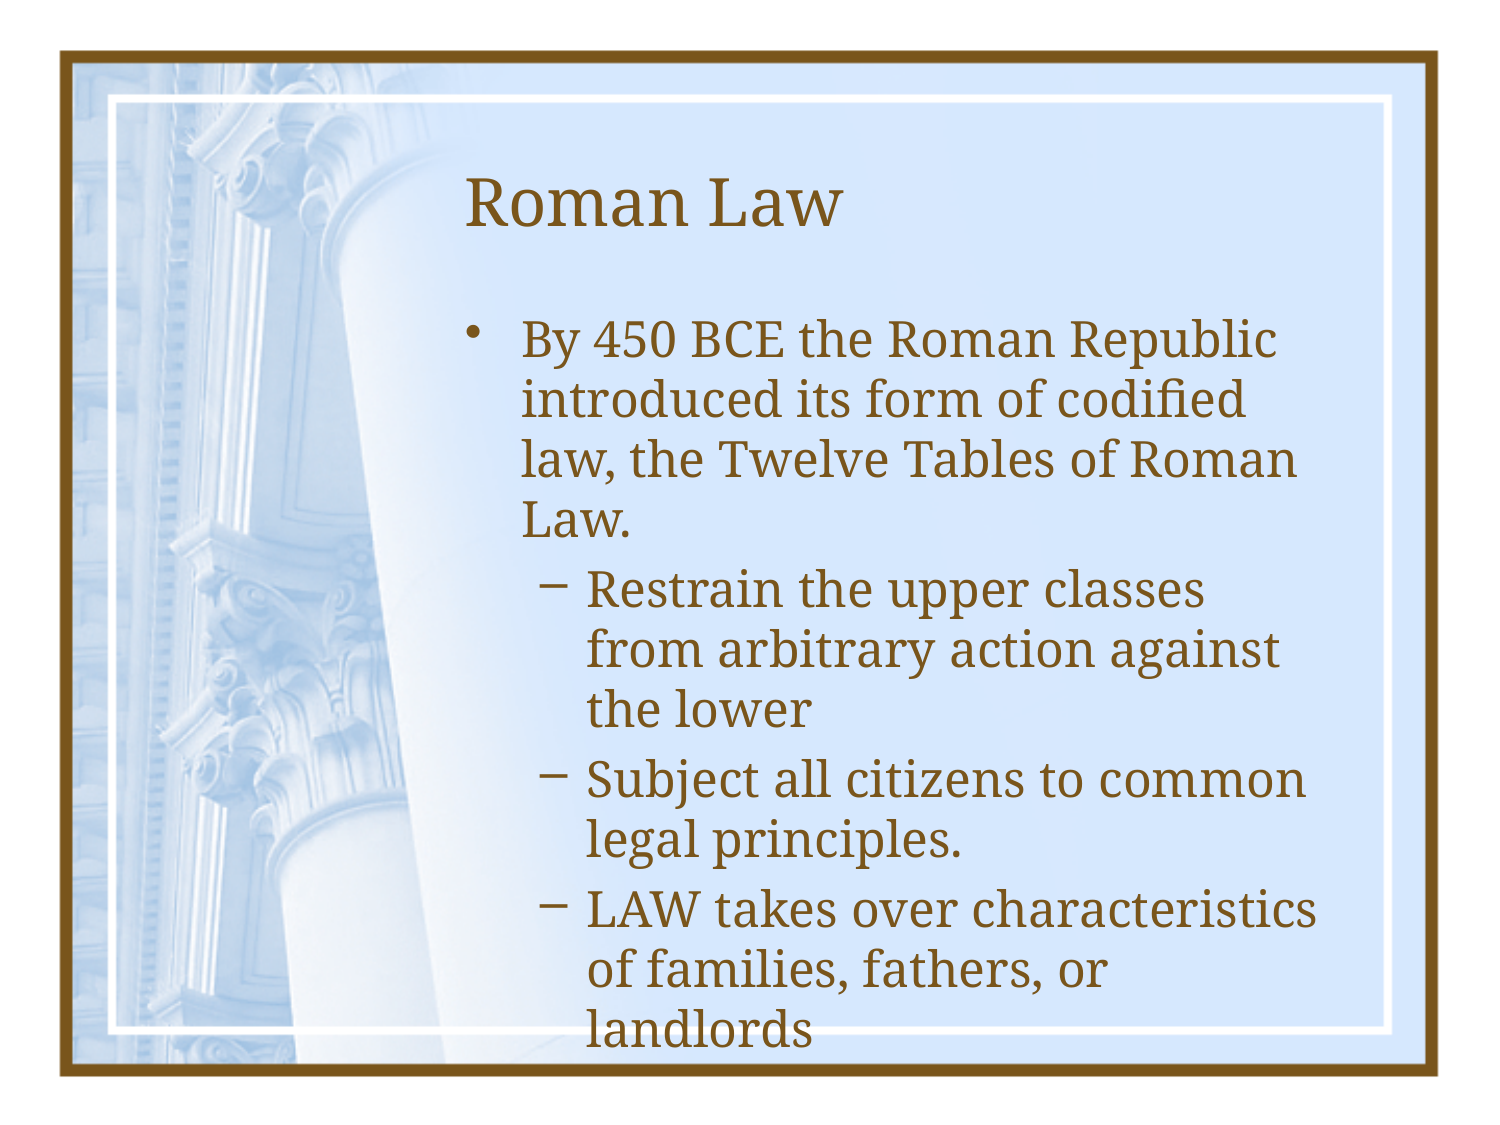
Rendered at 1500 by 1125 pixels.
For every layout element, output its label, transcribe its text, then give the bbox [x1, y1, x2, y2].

picture [0, 0, 1500, 1125]
list By 450 BCE the Roman Republic introduced its form of codified law, the Twelve Tables of Roman Law. Restrain the upper classes from arbitrary action against the lower Subject all citizens to common legal principles. LAW takes over characteristics of families, fathers, or landlords [449, 299, 1350, 938]
title Roman Law [449, 124, 1350, 276]
